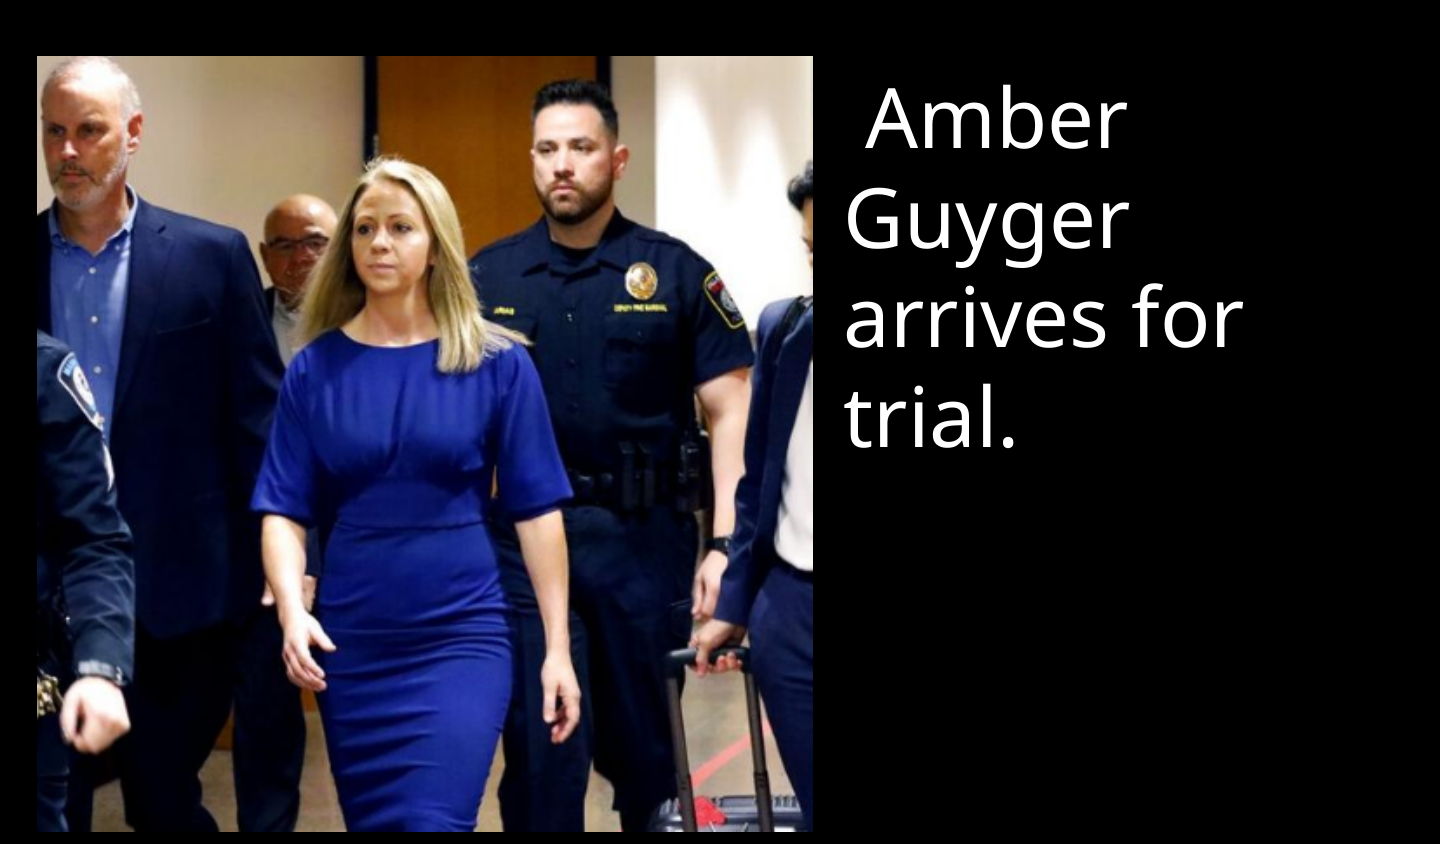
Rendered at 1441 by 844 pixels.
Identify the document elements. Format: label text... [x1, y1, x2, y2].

subtitle Amber Guyger arrives for trial. [832, 59, 1408, 844]
picture [37, 56, 813, 833]
